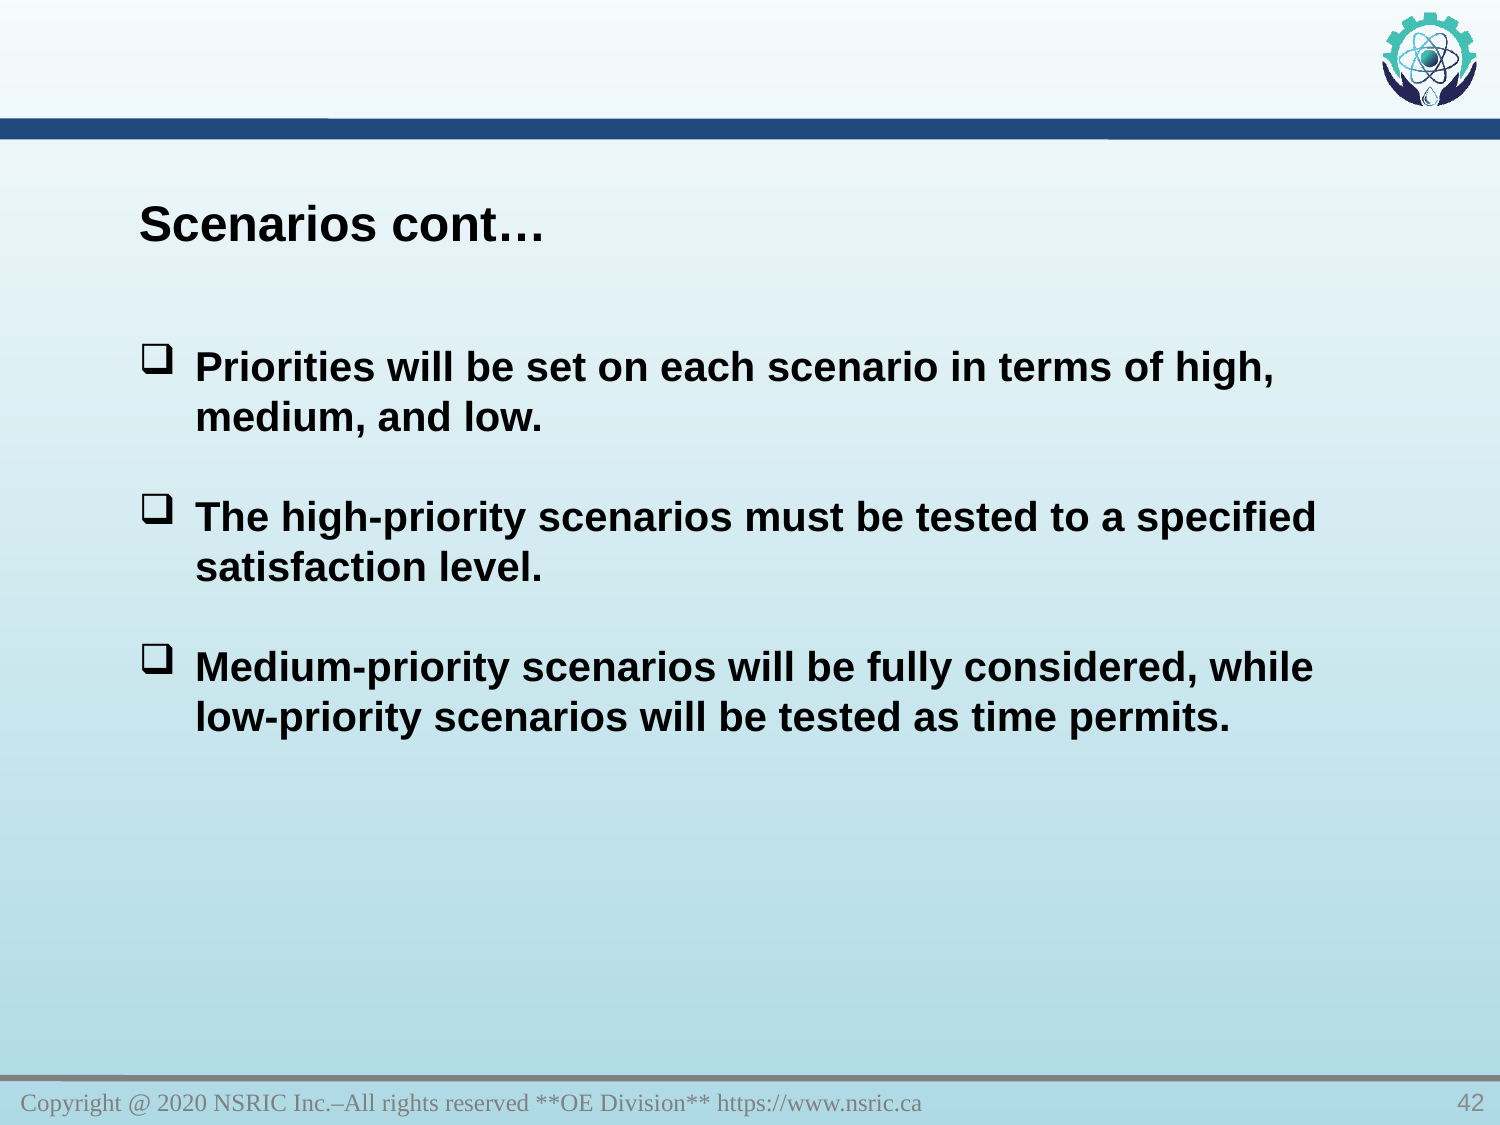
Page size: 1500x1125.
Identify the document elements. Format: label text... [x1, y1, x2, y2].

footer Copyright @ 2020 NSRIC Inc.–All rights reserved **OE Division** https://www.nsric.ca [5, 1078, 1247, 1125]
slide_number 42 [1289, 1078, 1500, 1125]
text_box Priorities will be set on each scenario in terms of high, medium, and low. The high-priority scenarios must be tested to a specified satisfaction level. Medium-priority scenarios will be fully considered, while low-priority scenarios will be tested as time permits. [123, 282, 1365, 798]
picture [1380, 12, 1477, 107]
text_box Scenarios cont… [123, 184, 880, 260]
